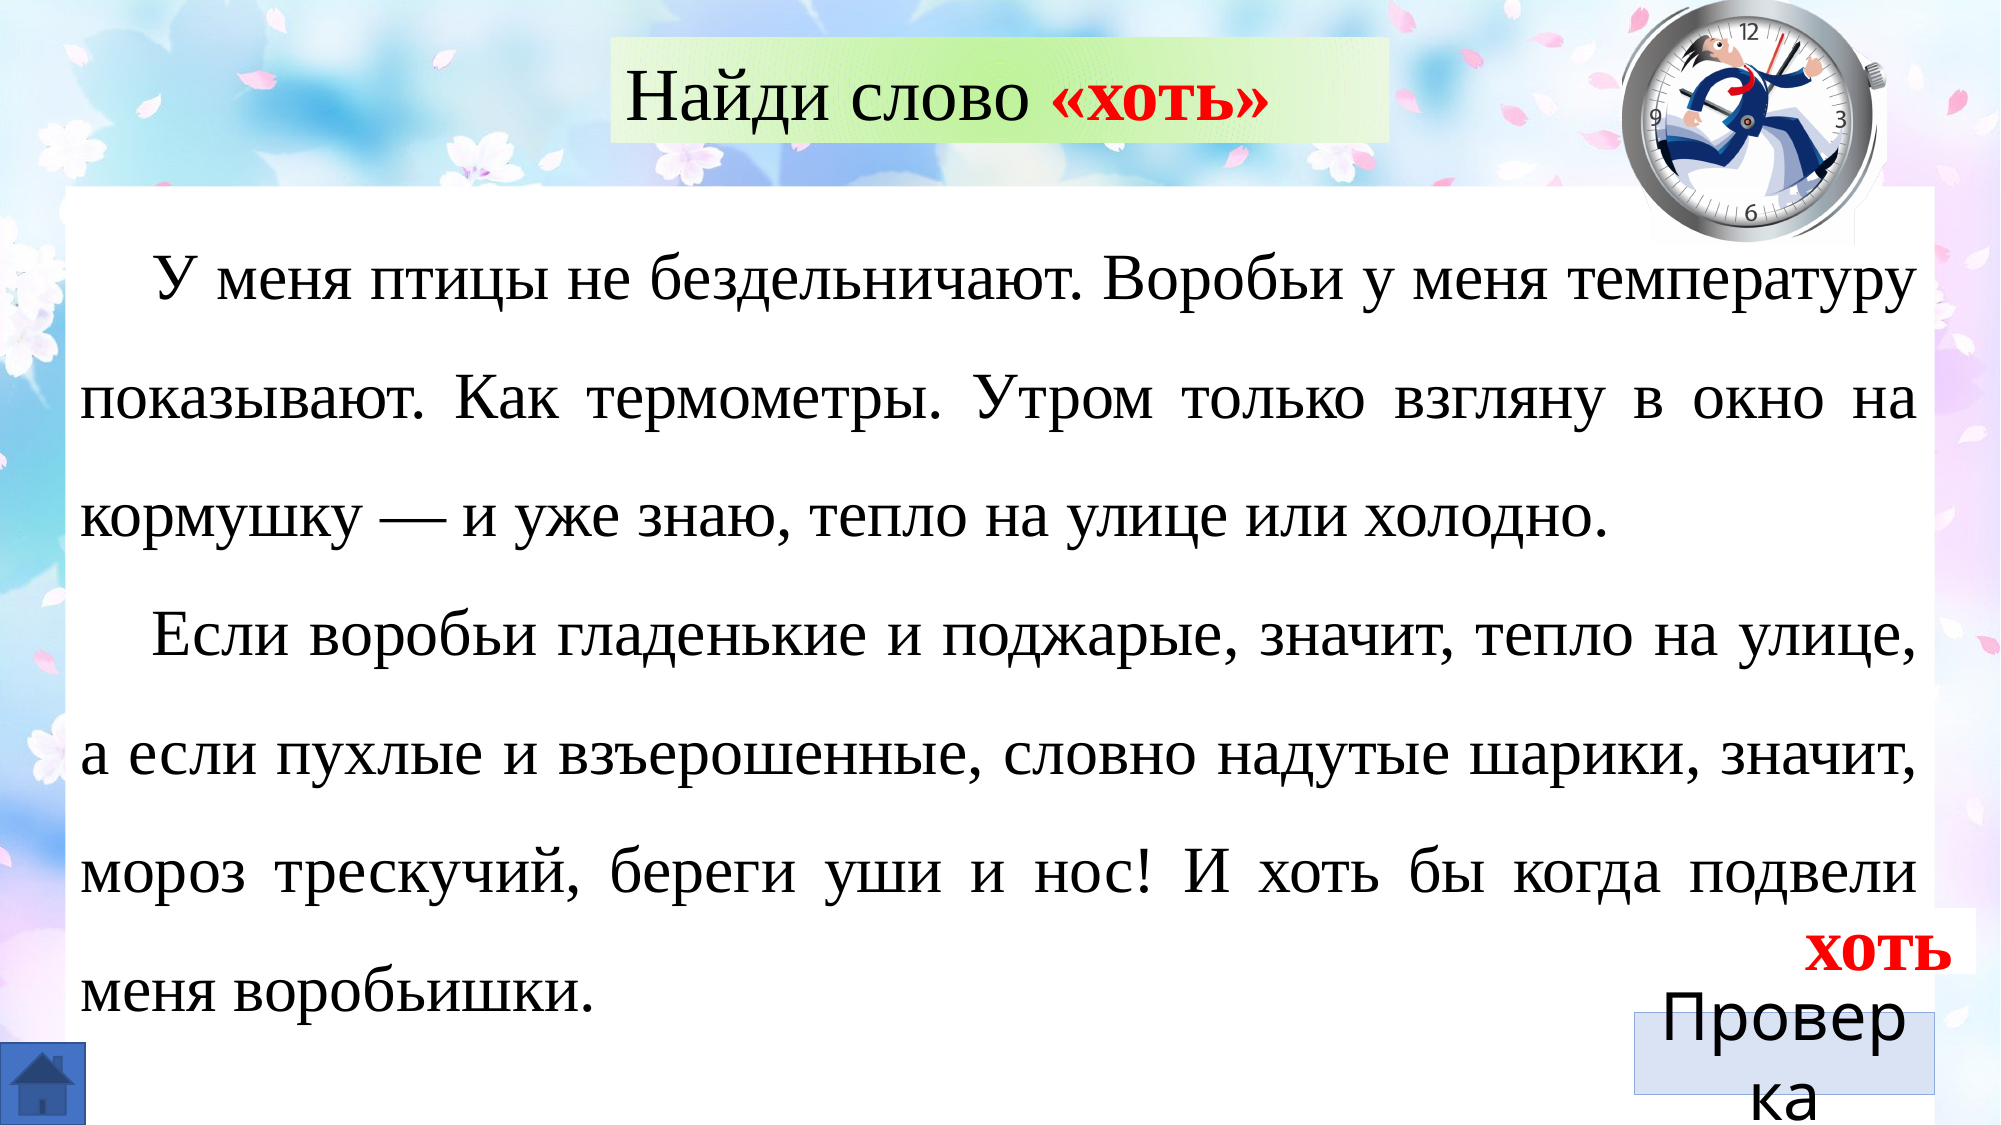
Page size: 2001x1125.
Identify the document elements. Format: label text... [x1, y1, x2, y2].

picture [0, 0, 2001, 1125]
text_box Проверка [1634, 1012, 1935, 1095]
text_box [0, 1042, 86, 1125]
text_box хоть [1783, 908, 1976, 974]
list У меня птицы не бездельничают. Воробьи у меня температуру показывают. Как термометры. Утром только взгляну в окно на кормушку — и уже знаю, тепло на улице или холодно. Если воробьи гладенькие и поджарые, значит, тепло на улице, а если пухлые и взъерошенные, словно надутые шарики, значит, мороз трескучий, береги уши и нос! И хоть бы когда подвели меня воробьишки. [65, 186, 1935, 1125]
text_box Найди слово «хоть» [610, 37, 1390, 143]
